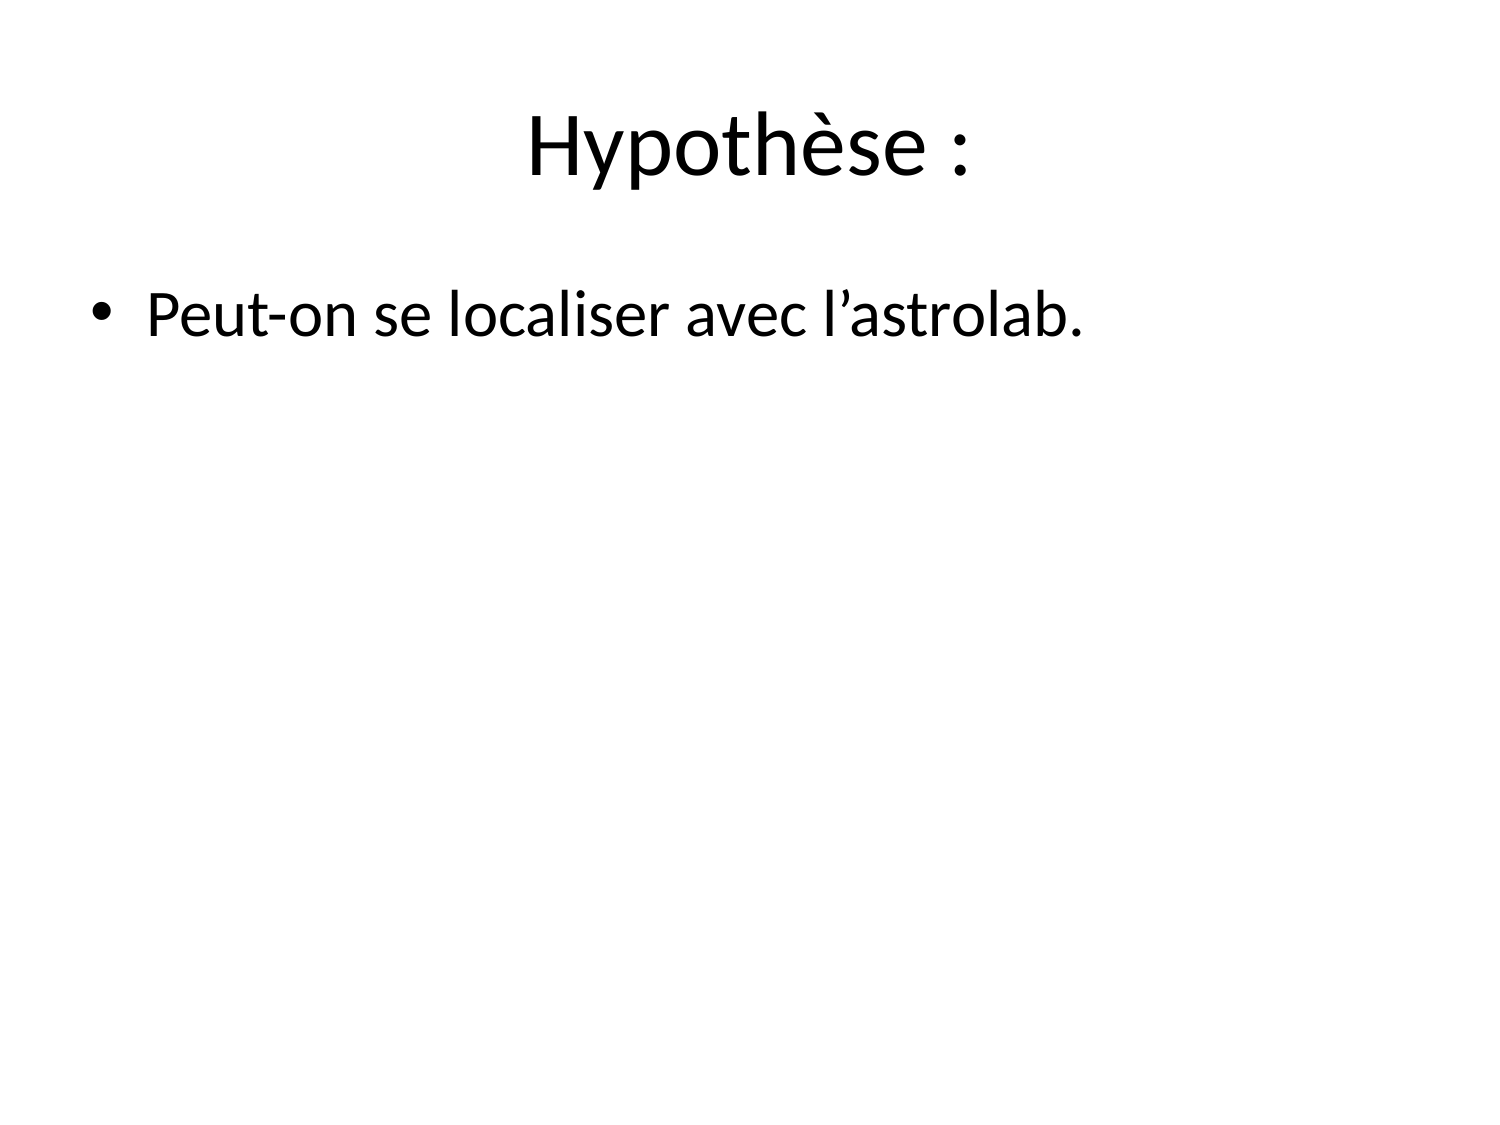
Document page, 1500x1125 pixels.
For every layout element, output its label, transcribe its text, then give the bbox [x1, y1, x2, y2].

list Peut-on se localiser avec l’astrolab. [75, 262, 1425, 1005]
title Hypothèse : [75, 45, 1425, 233]
